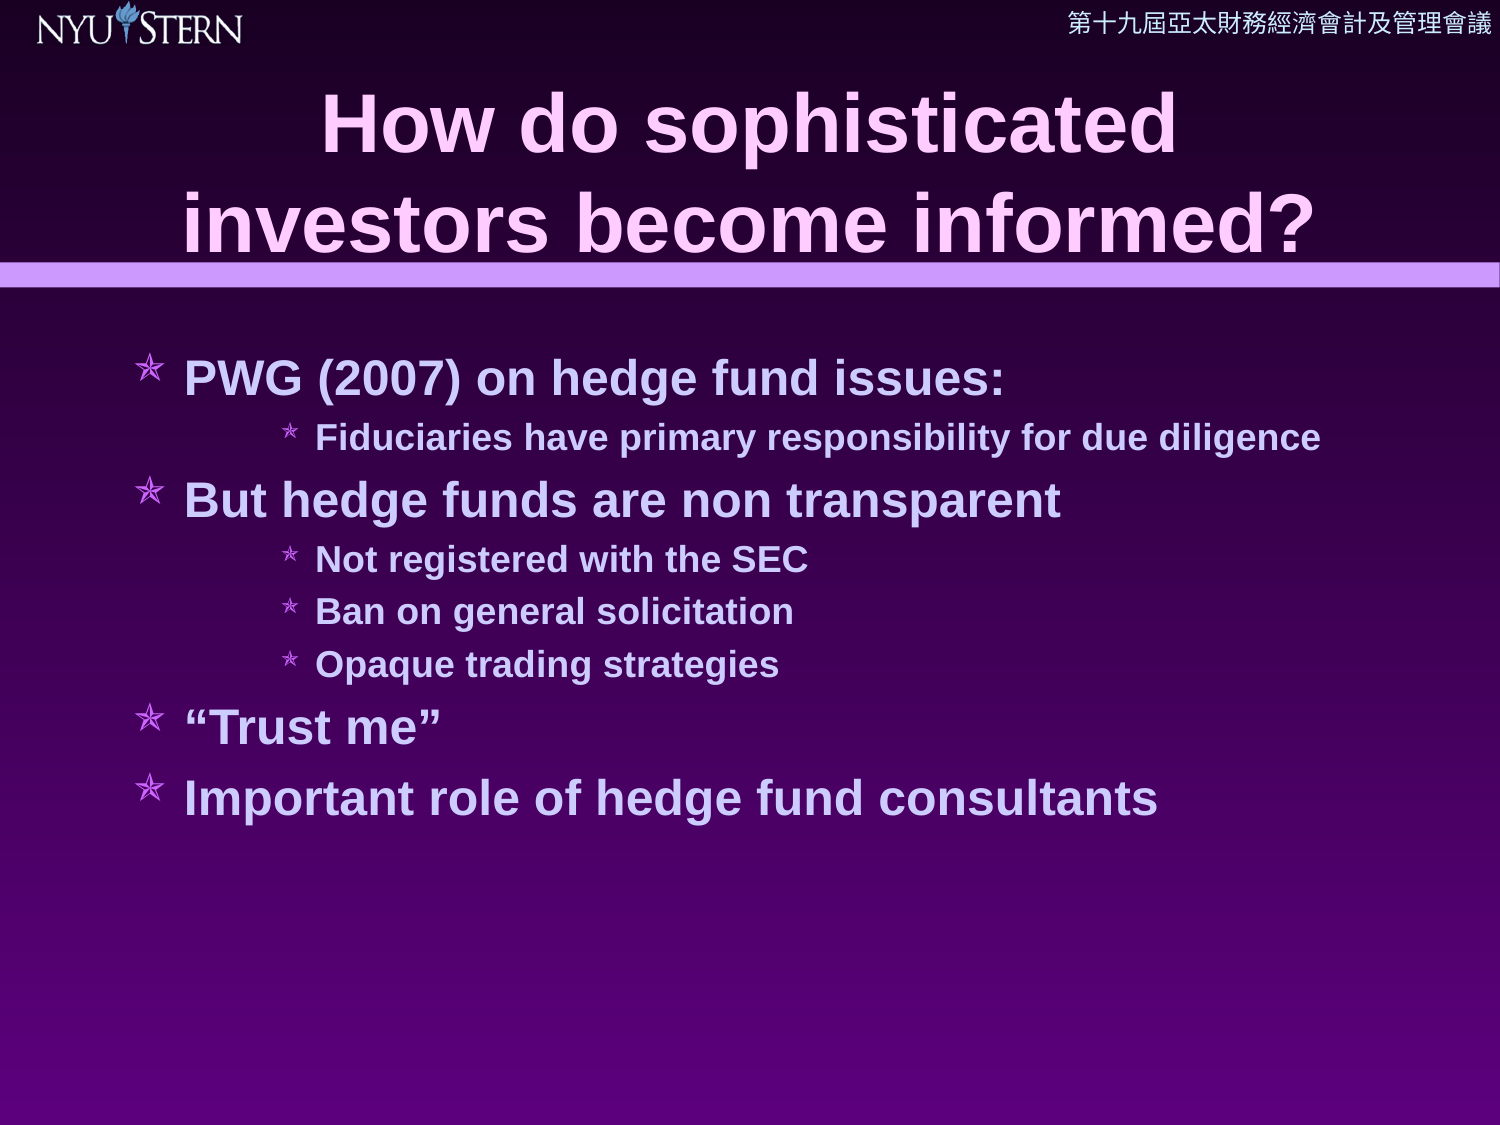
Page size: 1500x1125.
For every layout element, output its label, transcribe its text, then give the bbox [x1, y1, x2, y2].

title How do sophisticated investors become informed? [112, 74, 1388, 263]
picture [31, 0, 246, 46]
list PWG (2007) on hedge fund issues: Fiduciaries have primary responsibility for due diligence But hedge funds are non transparent Not registered with the SEC Ban on general solicitation Opaque trading strategies “Trust me” Important role of hedge fund consultants [112, 337, 1388, 1013]
